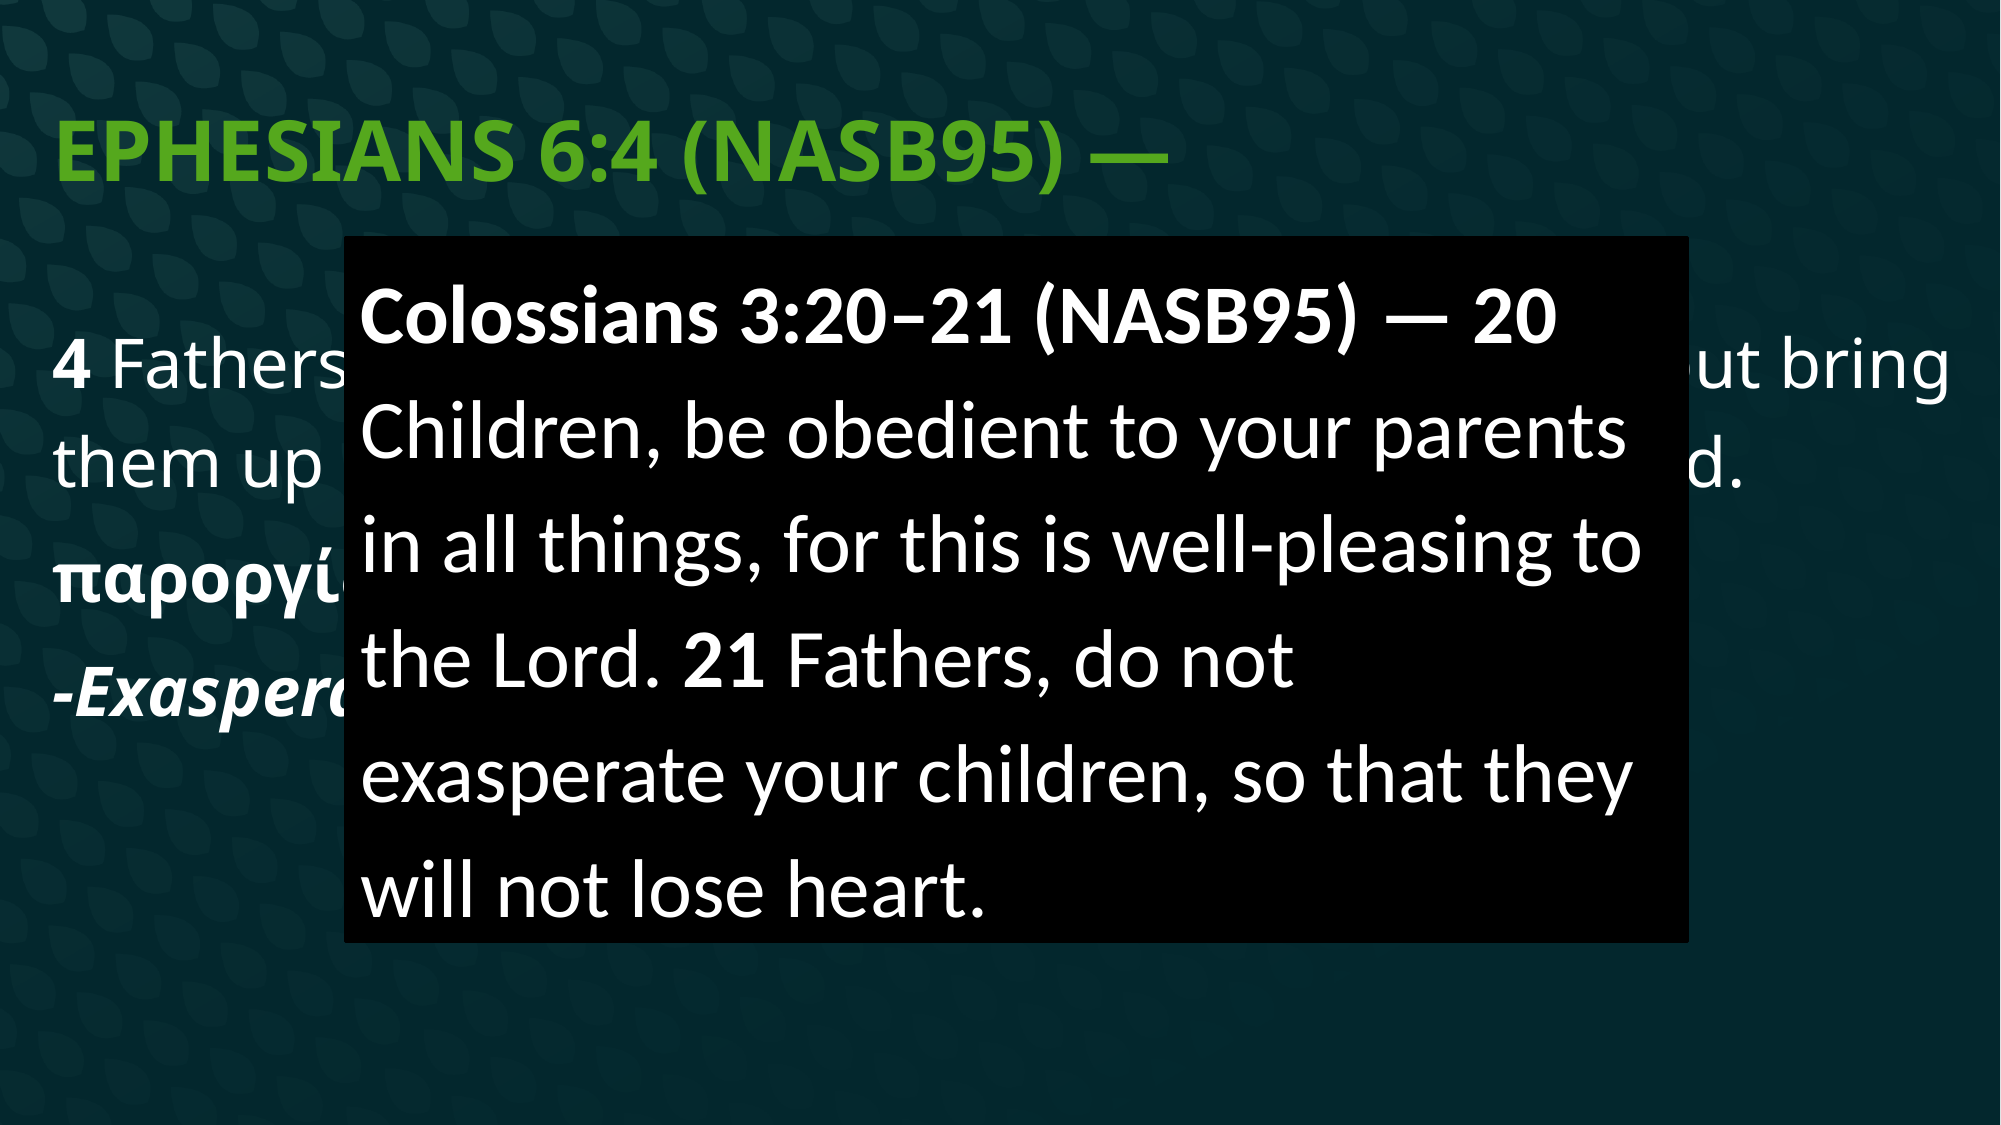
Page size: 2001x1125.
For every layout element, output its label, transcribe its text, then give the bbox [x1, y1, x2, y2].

list 4 Fathers, do not provoke your children to anger, but bring them up in the discipline and instruction of the Lord. παροργίζω [parorgizo /par·org·id·zo/] -Exasperate (NIV) [37, 295, 1973, 1041]
title Ephesians 6:4 (NASB95) — [37, 33, 1973, 276]
text_box Colossians 3:20–21 (NASB95) — 20 Children, be obedient to your parents in all things, for this is well-pleasing to the Lord. 21 Fathers, do not exasperate your children, so that they will not lose heart. [344, 236, 1689, 943]
picture [0, 0, 2001, 1125]
